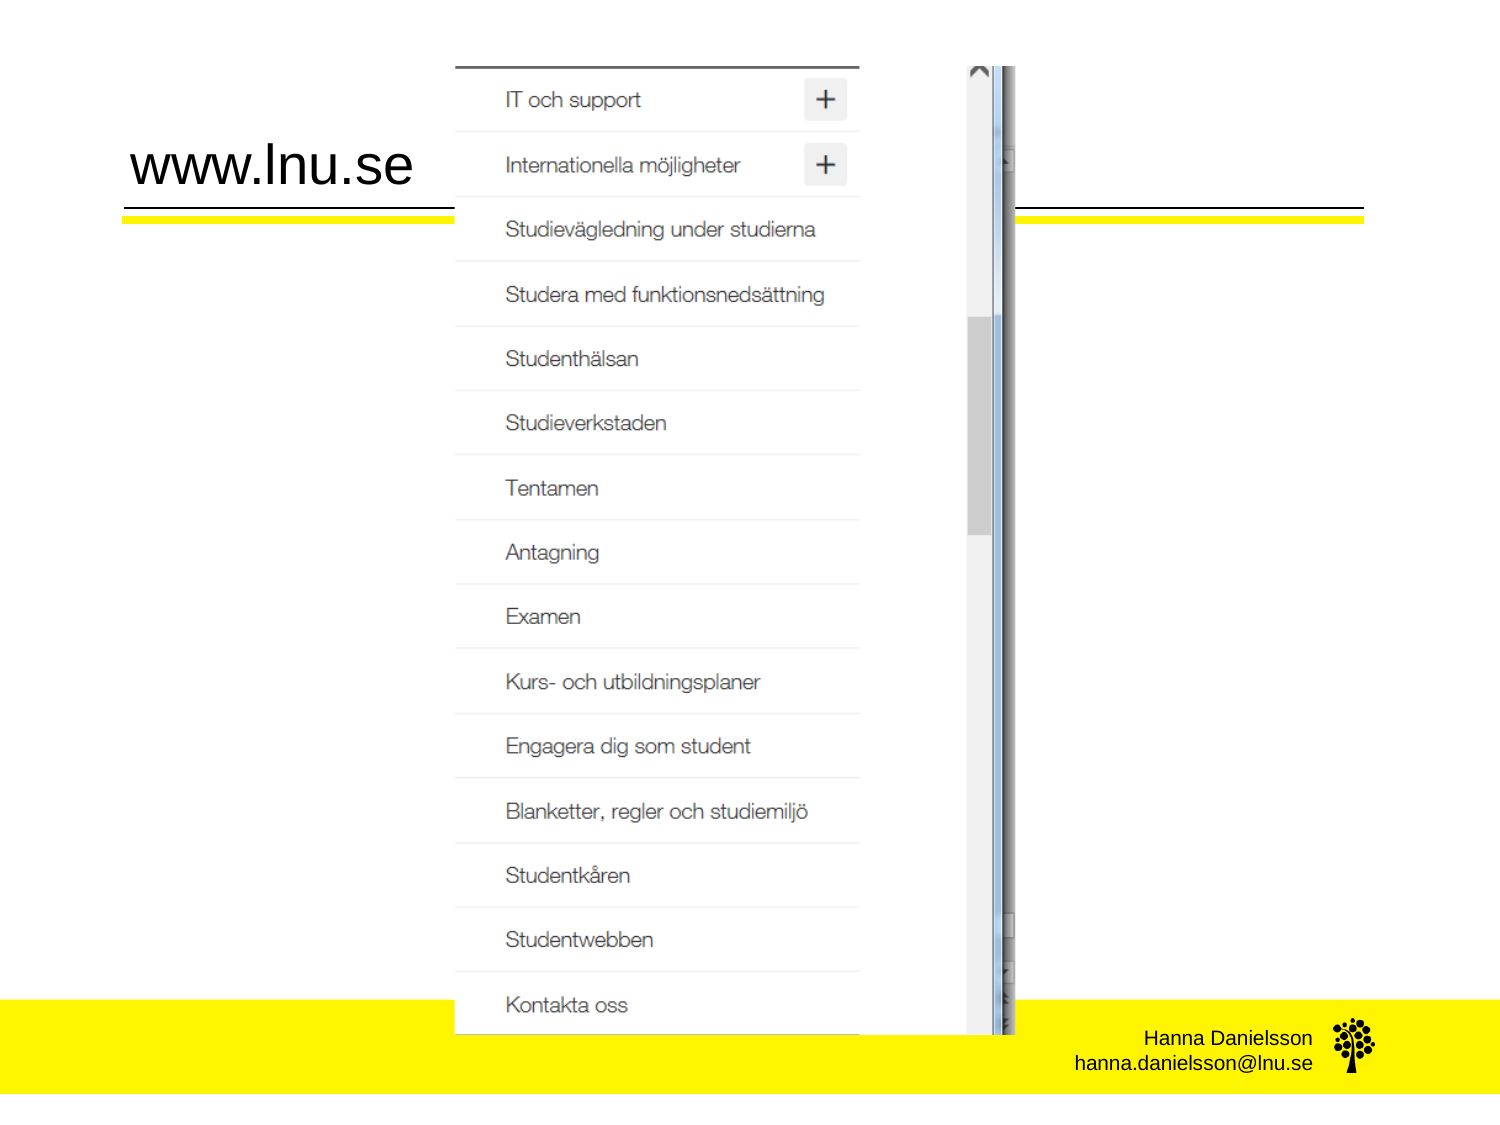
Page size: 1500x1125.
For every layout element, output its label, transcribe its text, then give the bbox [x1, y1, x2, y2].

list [454, 66, 1016, 1036]
title www.lnu.se [115, 132, 449, 257]
title www.lnu.se [1019, 132, 1370, 257]
picture [1333, 1018, 1375, 1073]
